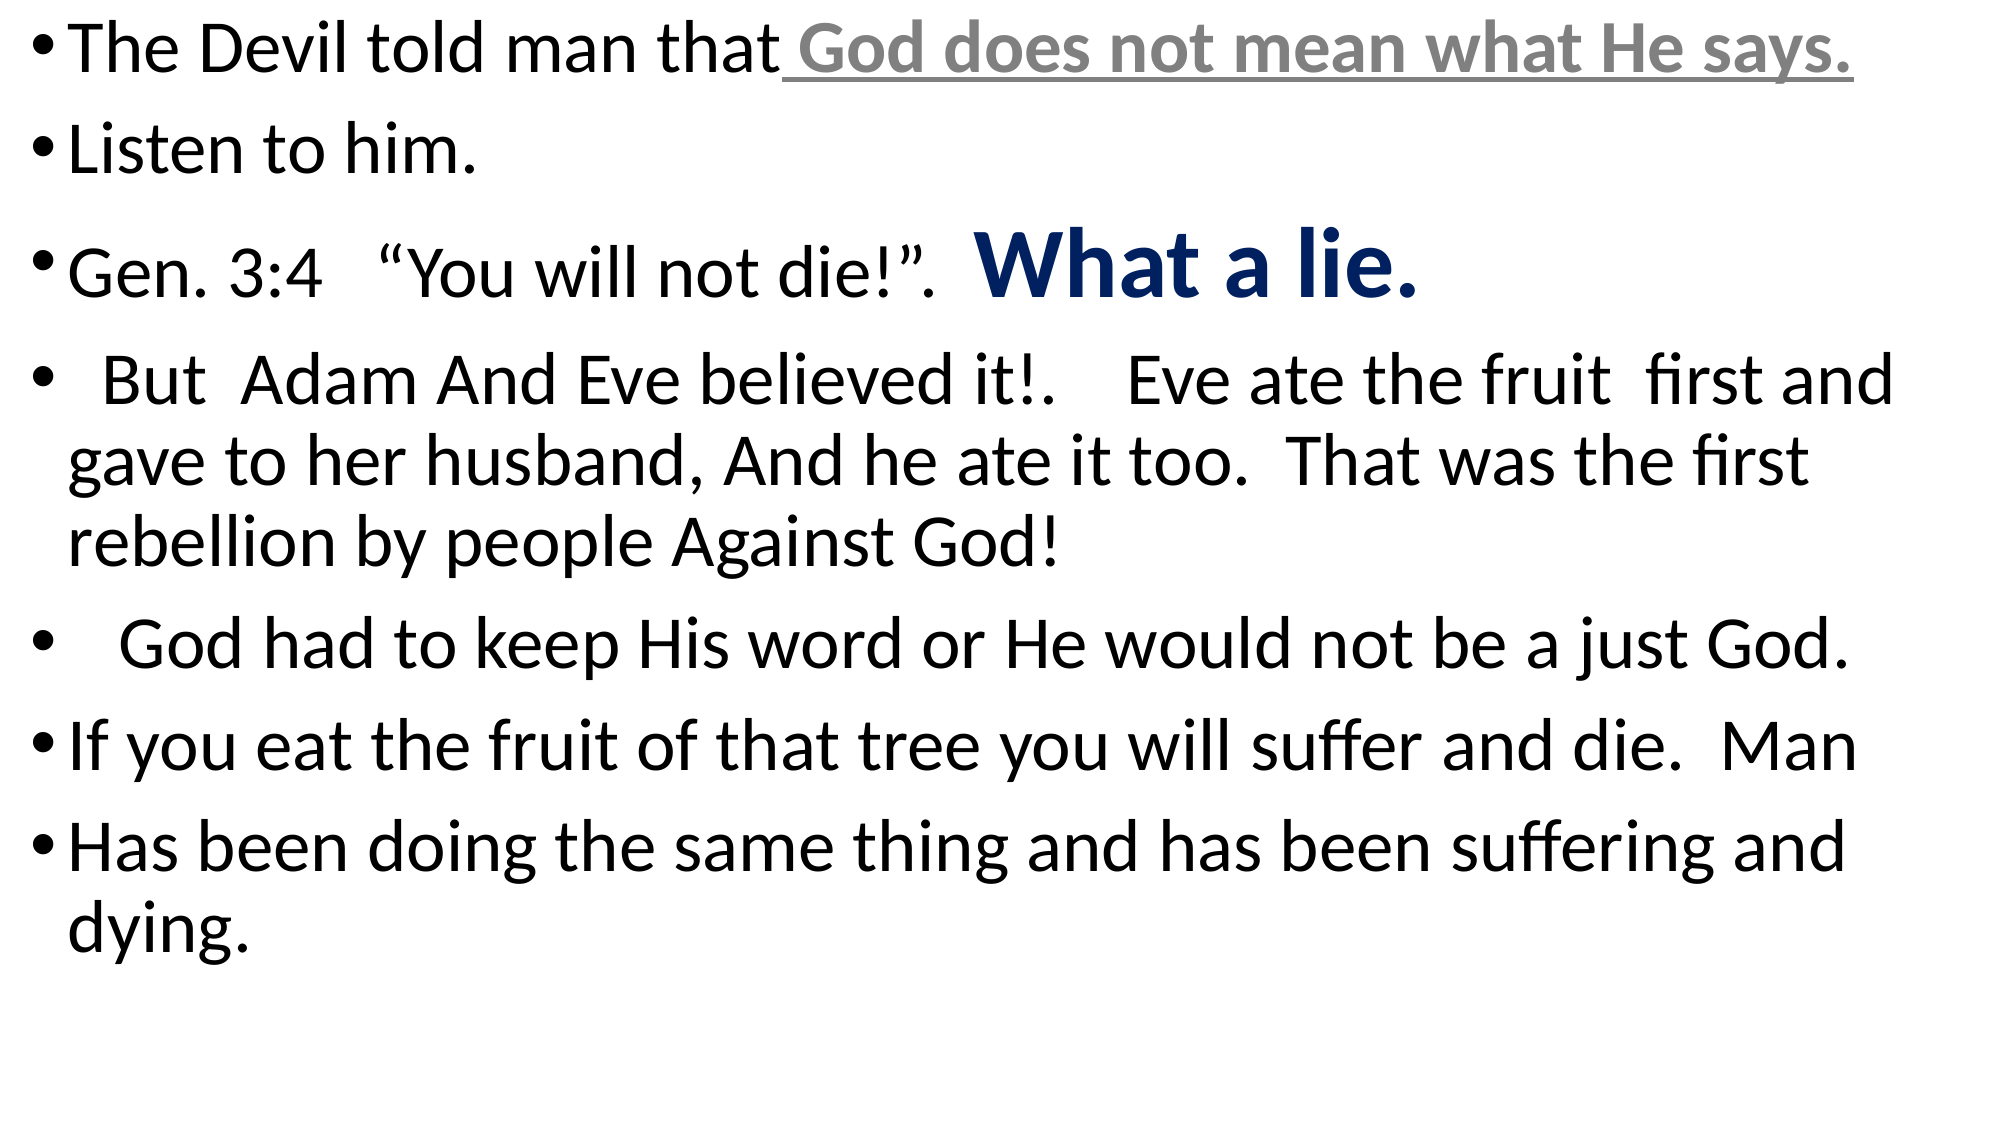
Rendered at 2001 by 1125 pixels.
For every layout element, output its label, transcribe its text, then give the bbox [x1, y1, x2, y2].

list The Devil told man that God does not mean what He says. Listen to him. Gen. 3:4 “You will not die!”. What a lie. But Adam And Eve believed it!. Eve ate the fruit first and gave to her husband, And he ate it too. That was the first rebellion by people Against God! God had to keep His word or He would not be a just God. If you eat the fruit of that tree you will suffer and die. Man Has been doing the same thing and has been suffering and dying. [15, 0, 1985, 1125]
